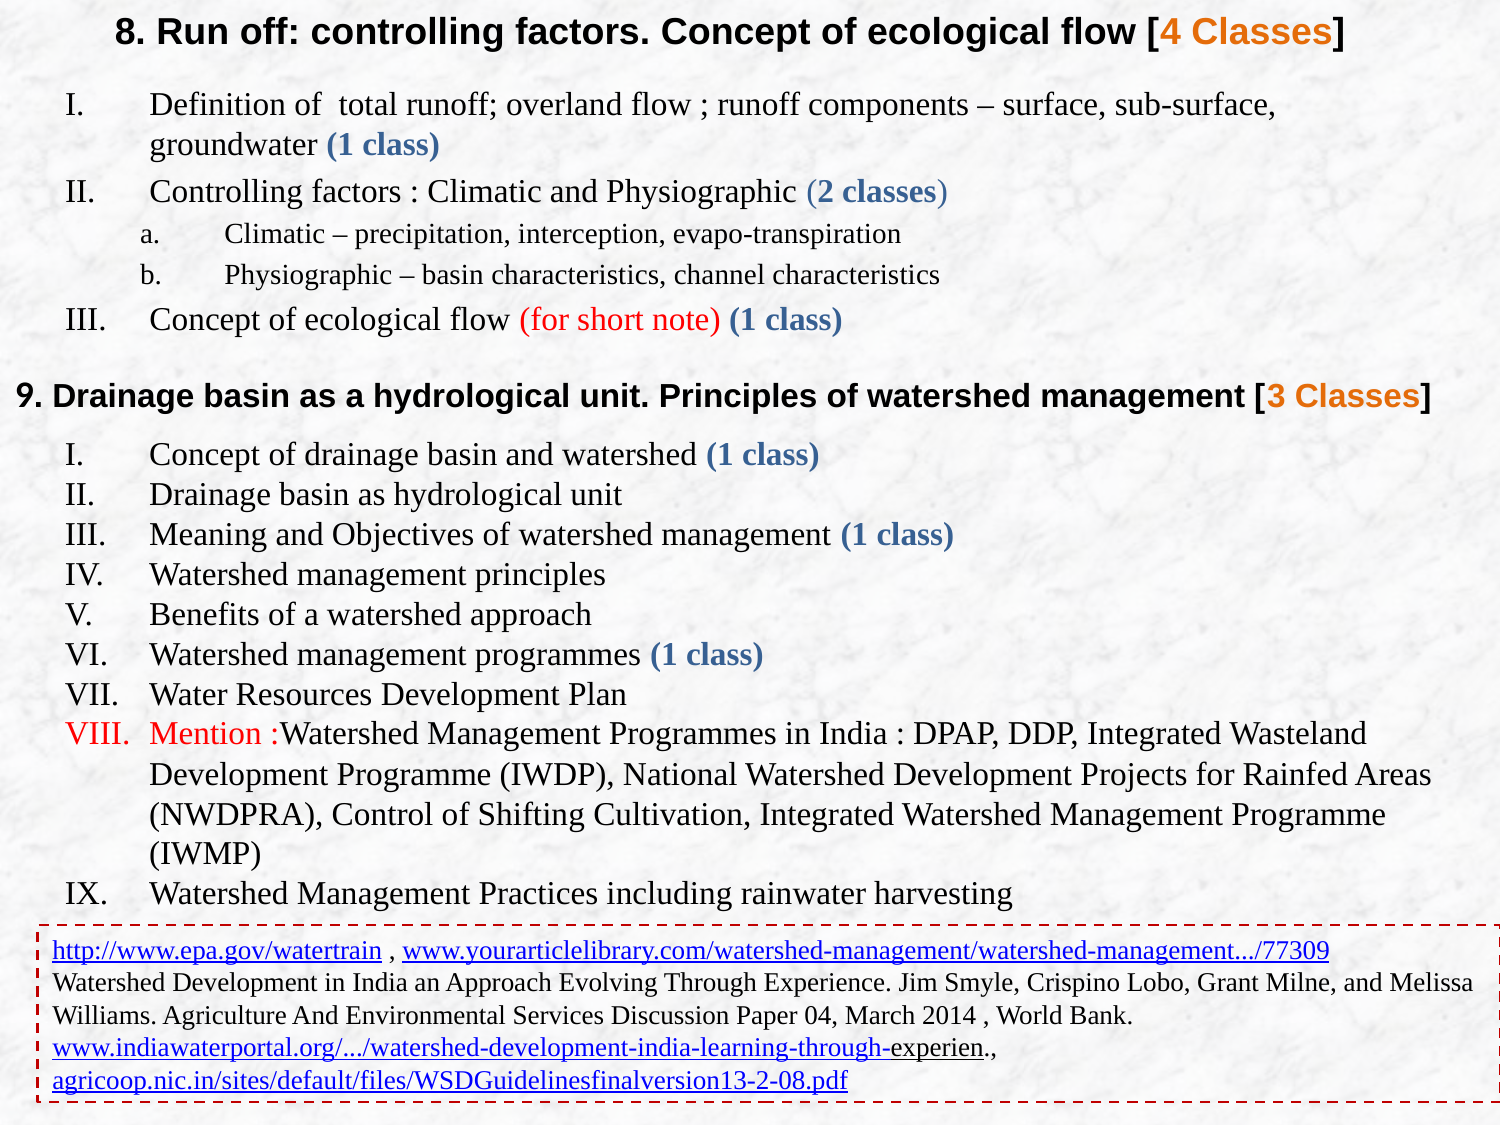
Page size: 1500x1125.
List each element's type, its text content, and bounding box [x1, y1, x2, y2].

text_box Concept of drainage basin and watershed (1 class) Drainage basin as hydrological unit Meaning and Objectives of watershed management (1 class) Watershed management principles Benefits of a watershed approach Watershed management programmes (1 class) Water Resources Development Plan Mention :Watershed Management Programmes in India : DPAP, DDP, Integrated Wasteland Development Programme (IWDP), National Watershed Development Projects for Rainfed Areas (NWDPRA), Control of Shifting Cultivation, Integrated Watershed Management Programme (IWMP) Watershed Management Practices including rainwater harvesting [50, 424, 1500, 919]
list Definition of total runoff; overland flow ; runoff components – surface, sub-surface, groundwater (1 class) Controlling factors : Climatic and Physiographic (2 classes) Climatic – precipitation, interception, evapo-transpiration Physiographic – basin characteristics, channel characteristics Concept of ecological flow (for short note) (1 class) [50, 75, 1400, 362]
text_box 9. Drainage basin as a hydrological unit. Principles of watershed management [3 Classes] [0, 362, 1463, 423]
text_box http://www.epa.gov/watertrain , www.yourarticlelibrary.com/watershed-management/watershed-management.../77309 Watershed Development in India an Approach Evolving Through Experience. Jim Smyle, Crispino Lobo, Grant Milne, and Melissa Williams. Agriculture And Environmental Services Discussion Paper 04, March 2014 , World Bank. www.indiawaterportal.org/.../watershed-development-india-learning-through-experien., agricoop.nic.in/sites/default/files/WSDGuidelinesfinalversion13-2-08.pdf [37, 924, 1500, 1103]
text_box 8. Run off: controlling factors. Concept of ecological flow [4 Classes] [99, 0, 1475, 60]
